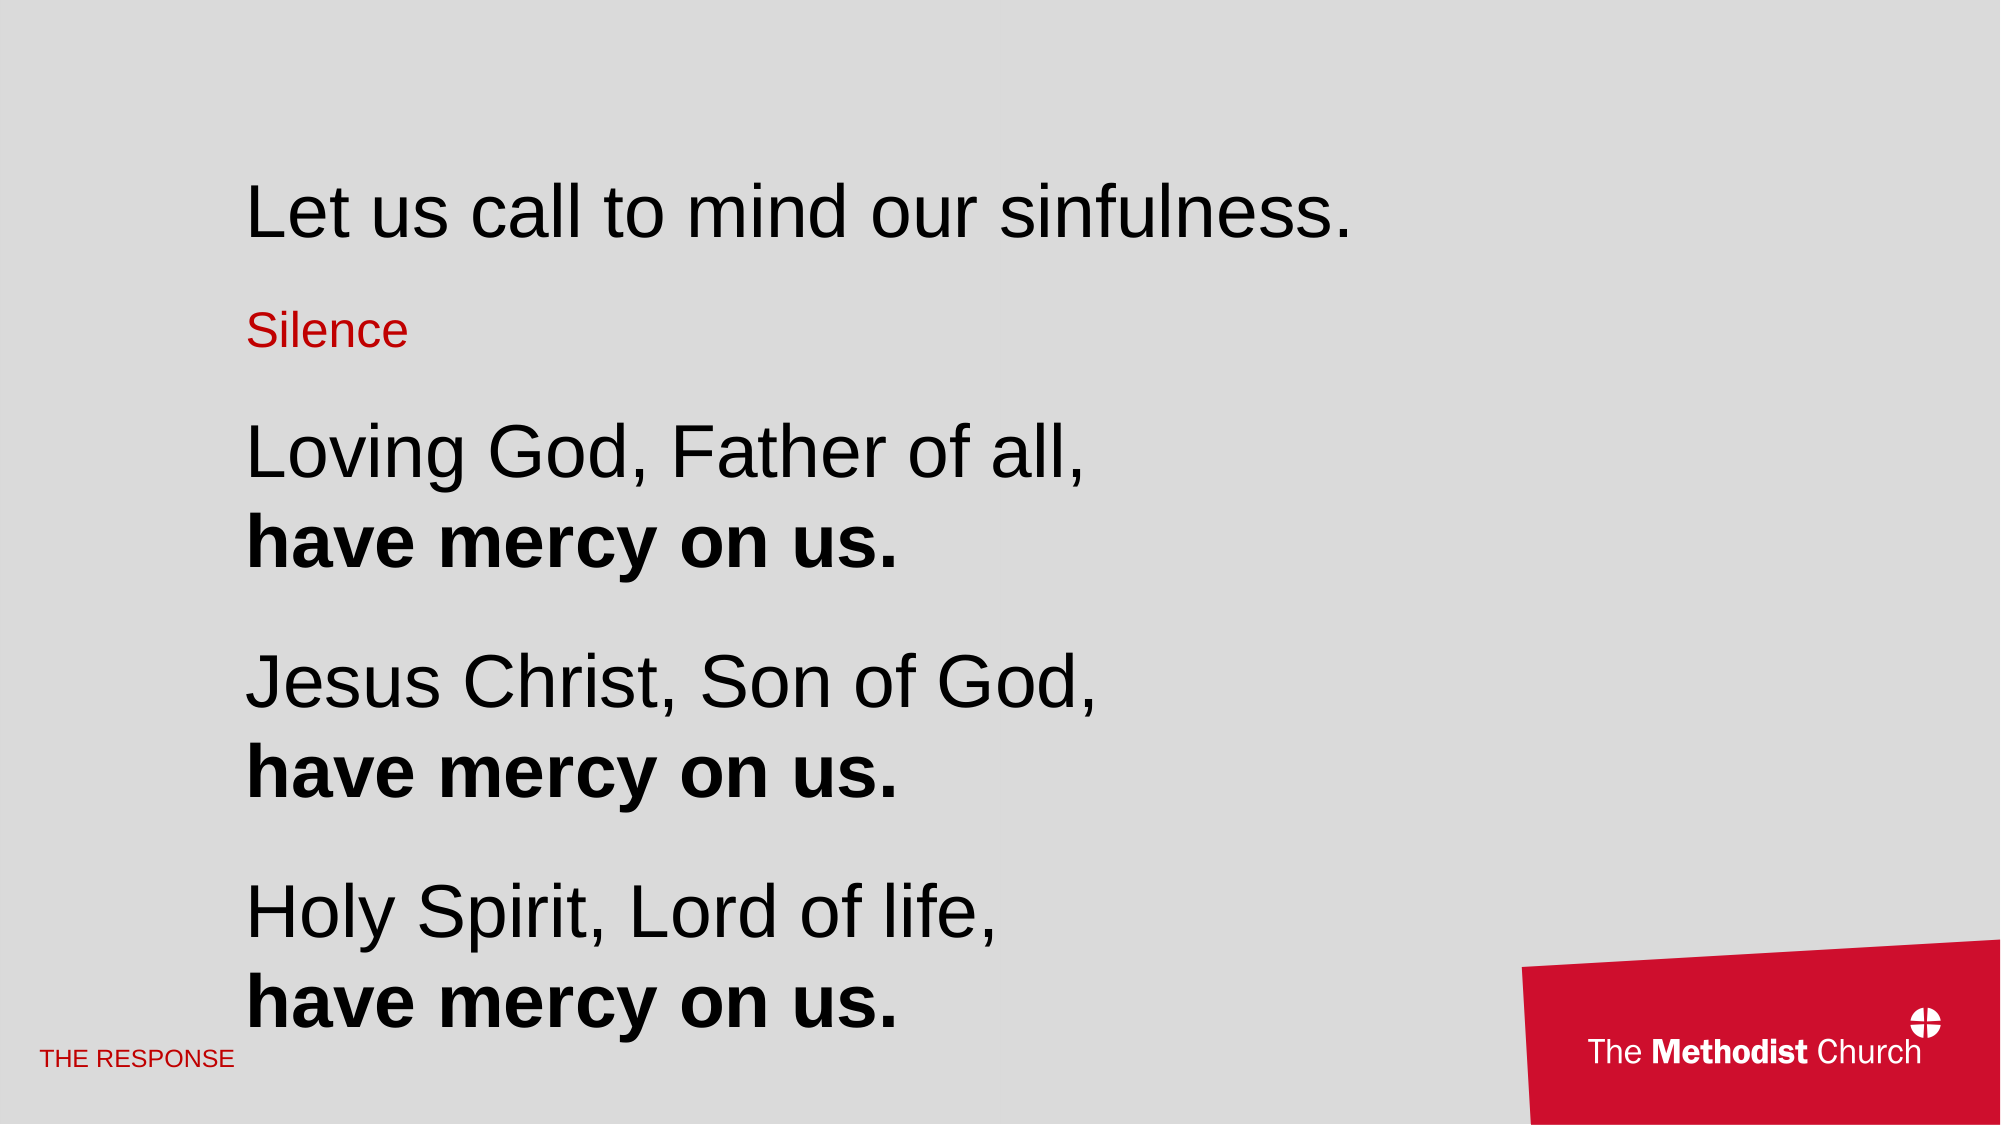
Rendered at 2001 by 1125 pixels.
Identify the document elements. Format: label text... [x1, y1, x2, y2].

picture [0, 0, 2001, 1125]
text_box Let us call to mind our sinfulness. Silence Loving God, Father of all, have mercy on us. Jesus Christ, Son of God, have mercy on us. Holy Spirit, Lord of life, have mercy on us. [230, 154, 1931, 1050]
